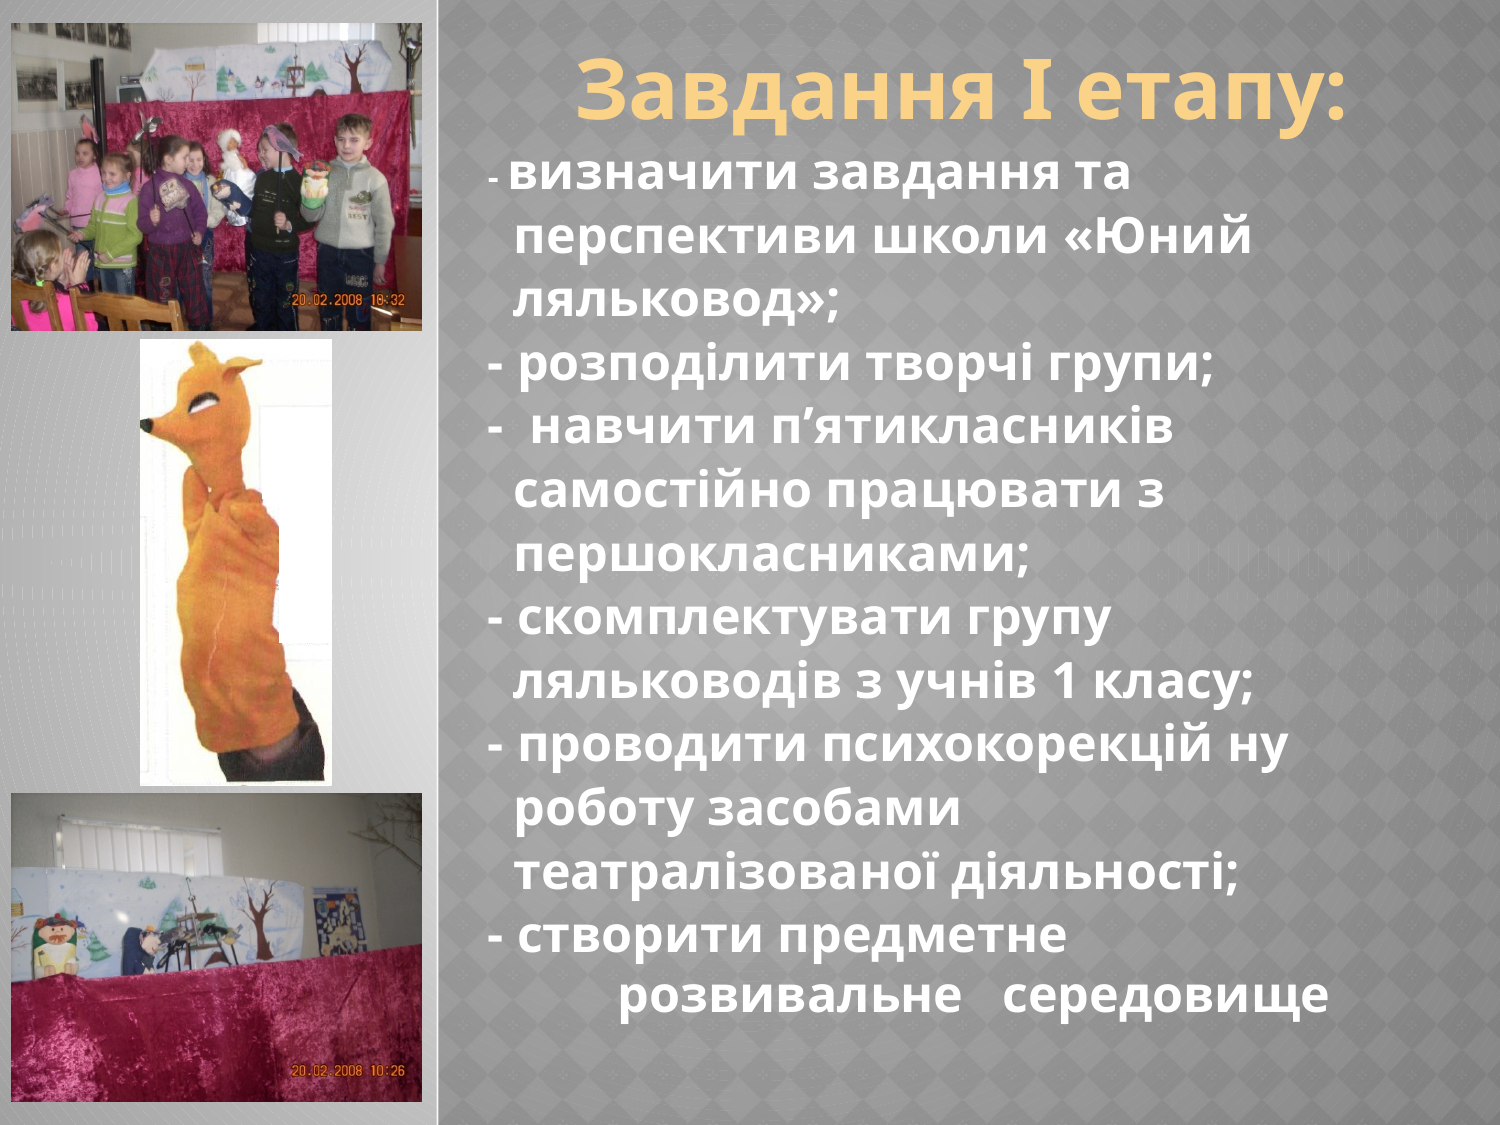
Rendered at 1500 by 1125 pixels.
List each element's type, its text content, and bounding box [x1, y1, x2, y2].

subtitle Завдання І етапу: - визначити завдання та перспективи школи «Юний ляльковод»; - розподілити творчі групи; - навчити п’ятикласників самостійно працювати з першокласниками; - скомплектувати групу ляльководів з учнів 1 класу; - проводити психокорекцій ну роботу засобами театралізованої діяльності; - створити предметне розвивальне середовище [480, 35, 1465, 1079]
picture [11, 793, 423, 1102]
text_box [140, 339, 332, 786]
picture [11, 23, 423, 332]
